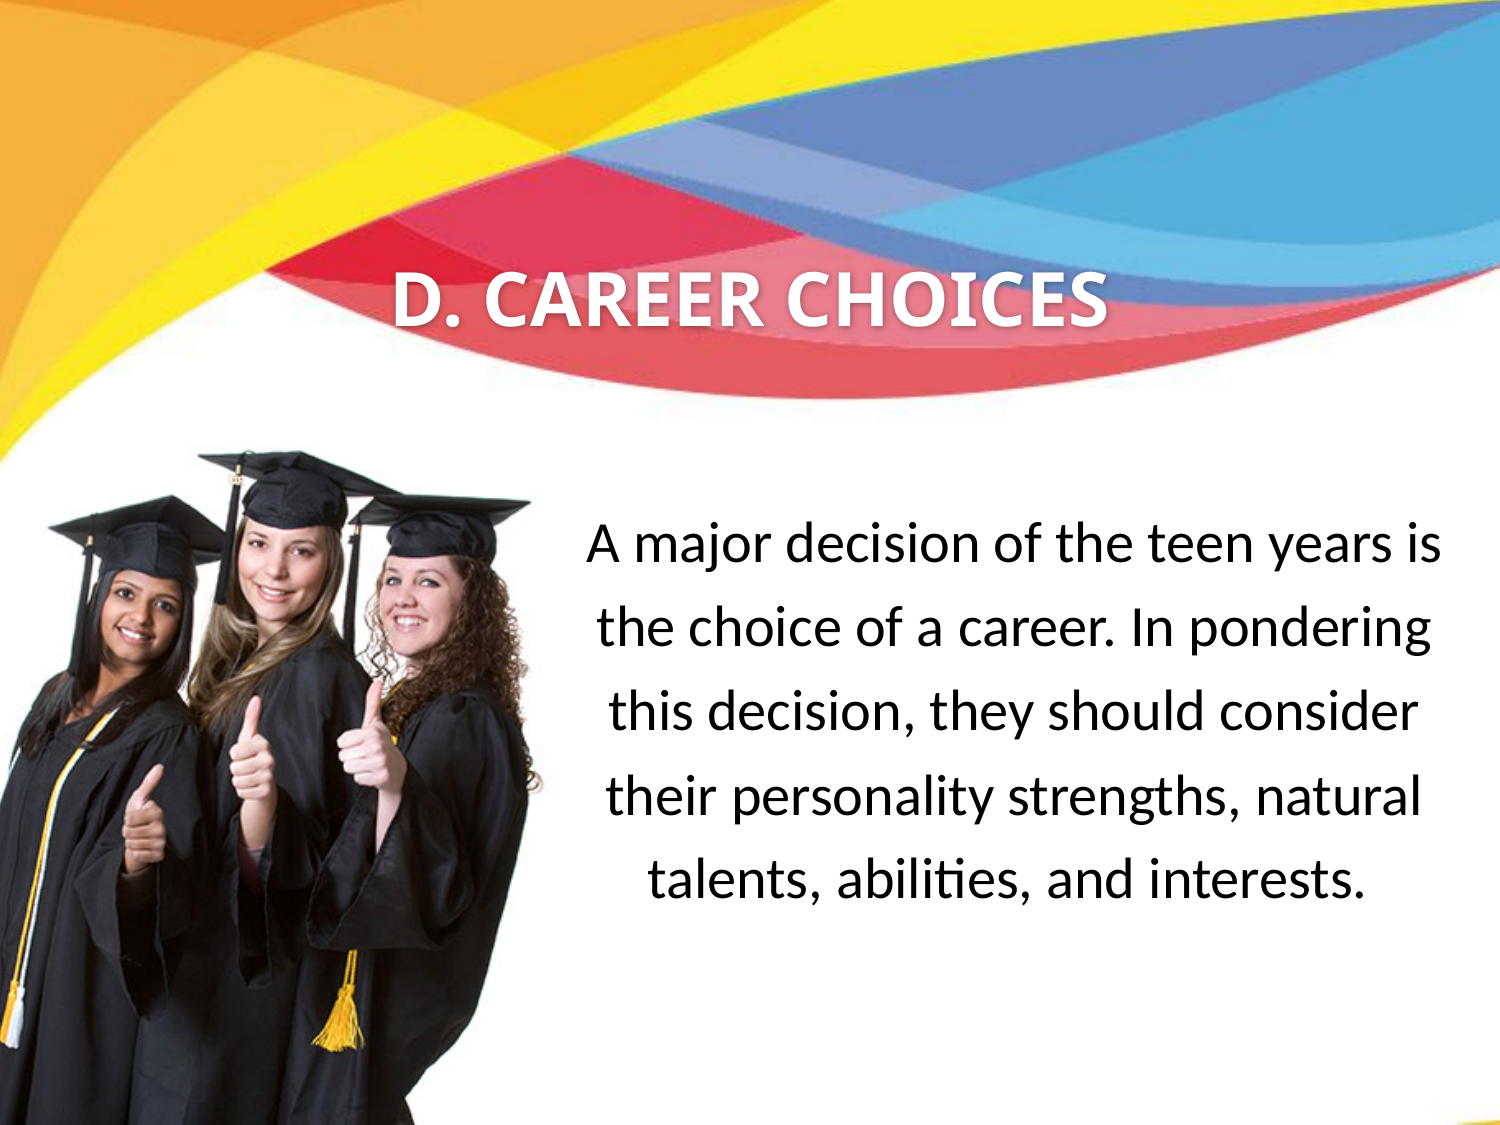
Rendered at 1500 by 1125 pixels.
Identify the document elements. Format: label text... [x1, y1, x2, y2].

picture [0, 0, 1500, 243]
picture [0, 349, 1500, 1125]
text_box D. CAREER CHOICES [0, 243, 1500, 349]
text_box A major decision of the teen years is the choice of a career. In pondering this decision, they should consider their personality strengths, natural talents, abilities, and interests. [570, 483, 1459, 918]
